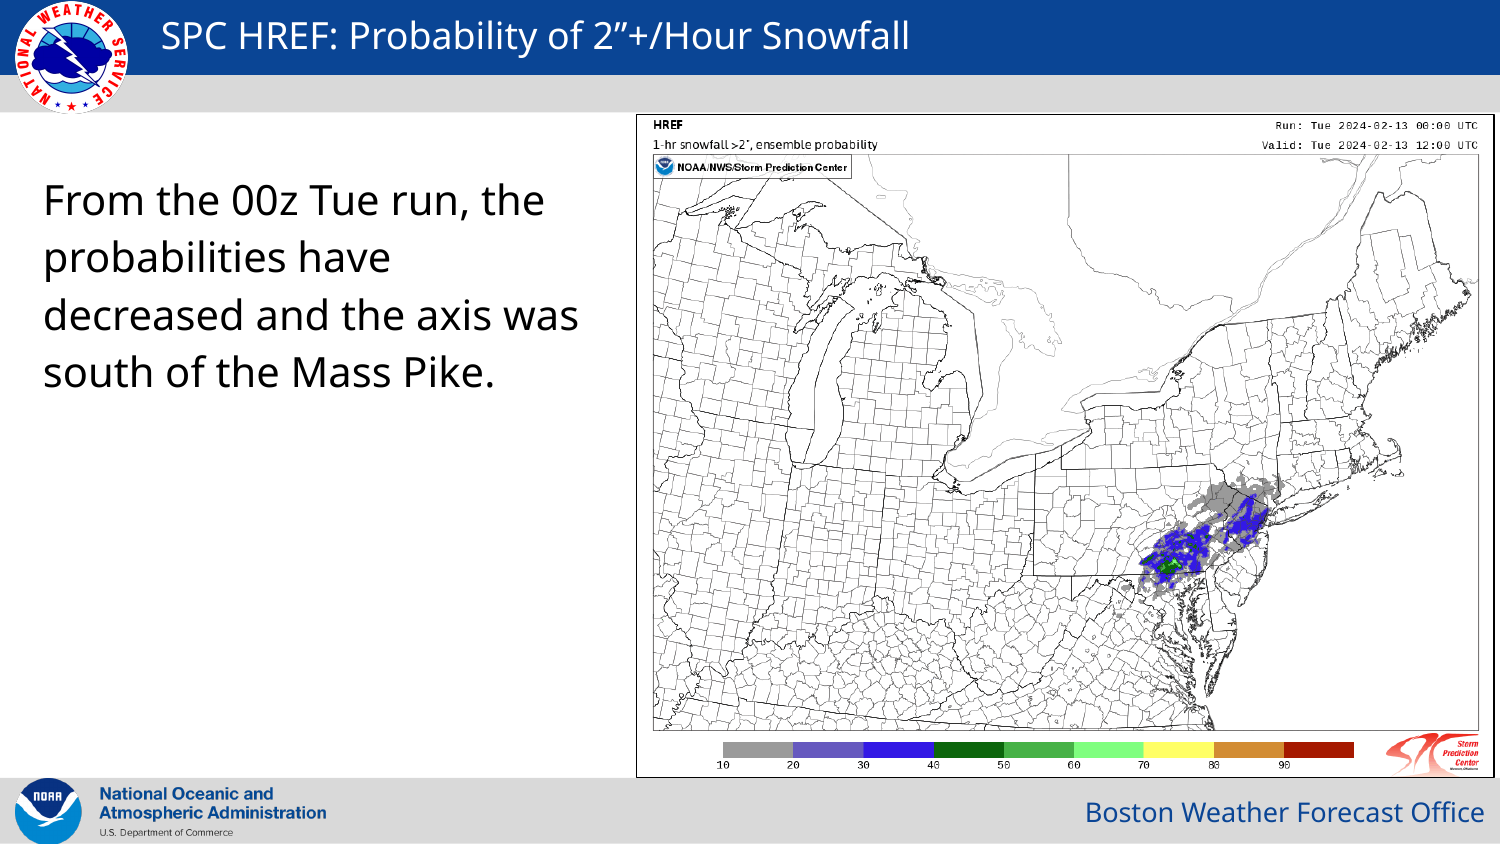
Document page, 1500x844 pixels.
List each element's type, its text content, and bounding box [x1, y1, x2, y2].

picture [15, 778, 326, 844]
picture [15, 1, 128, 114]
title SPC HREF: Probability of 2”+/Hour Snowfall [145, 0, 1492, 72]
list From the 00z Tue run, the probabilities have decreased and the axis was south of the Mass Pike. [27, 150, 608, 712]
picture [637, 114, 1494, 777]
